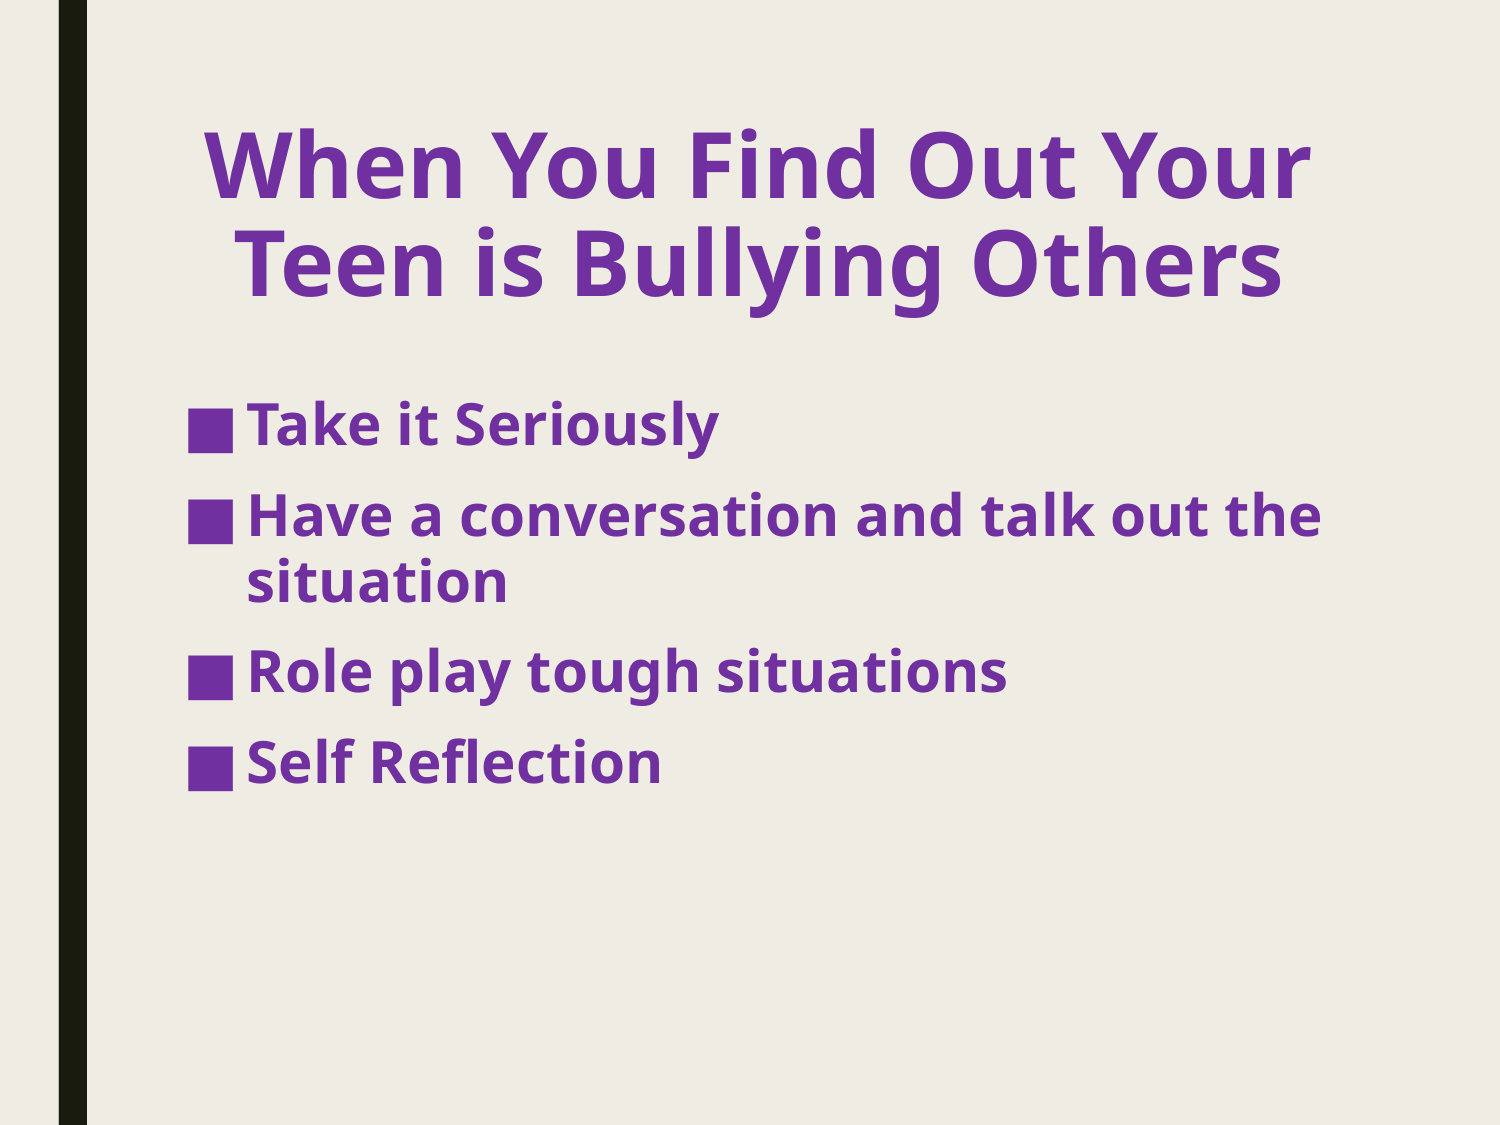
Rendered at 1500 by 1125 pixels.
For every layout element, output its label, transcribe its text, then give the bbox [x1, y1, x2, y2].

list Take it Seriously Have a conversation and talk out the situation Role play tough situations Self Reflection [168, 385, 1351, 974]
title When You Find Out Your Teen is Bullying Others [168, 112, 1351, 357]
